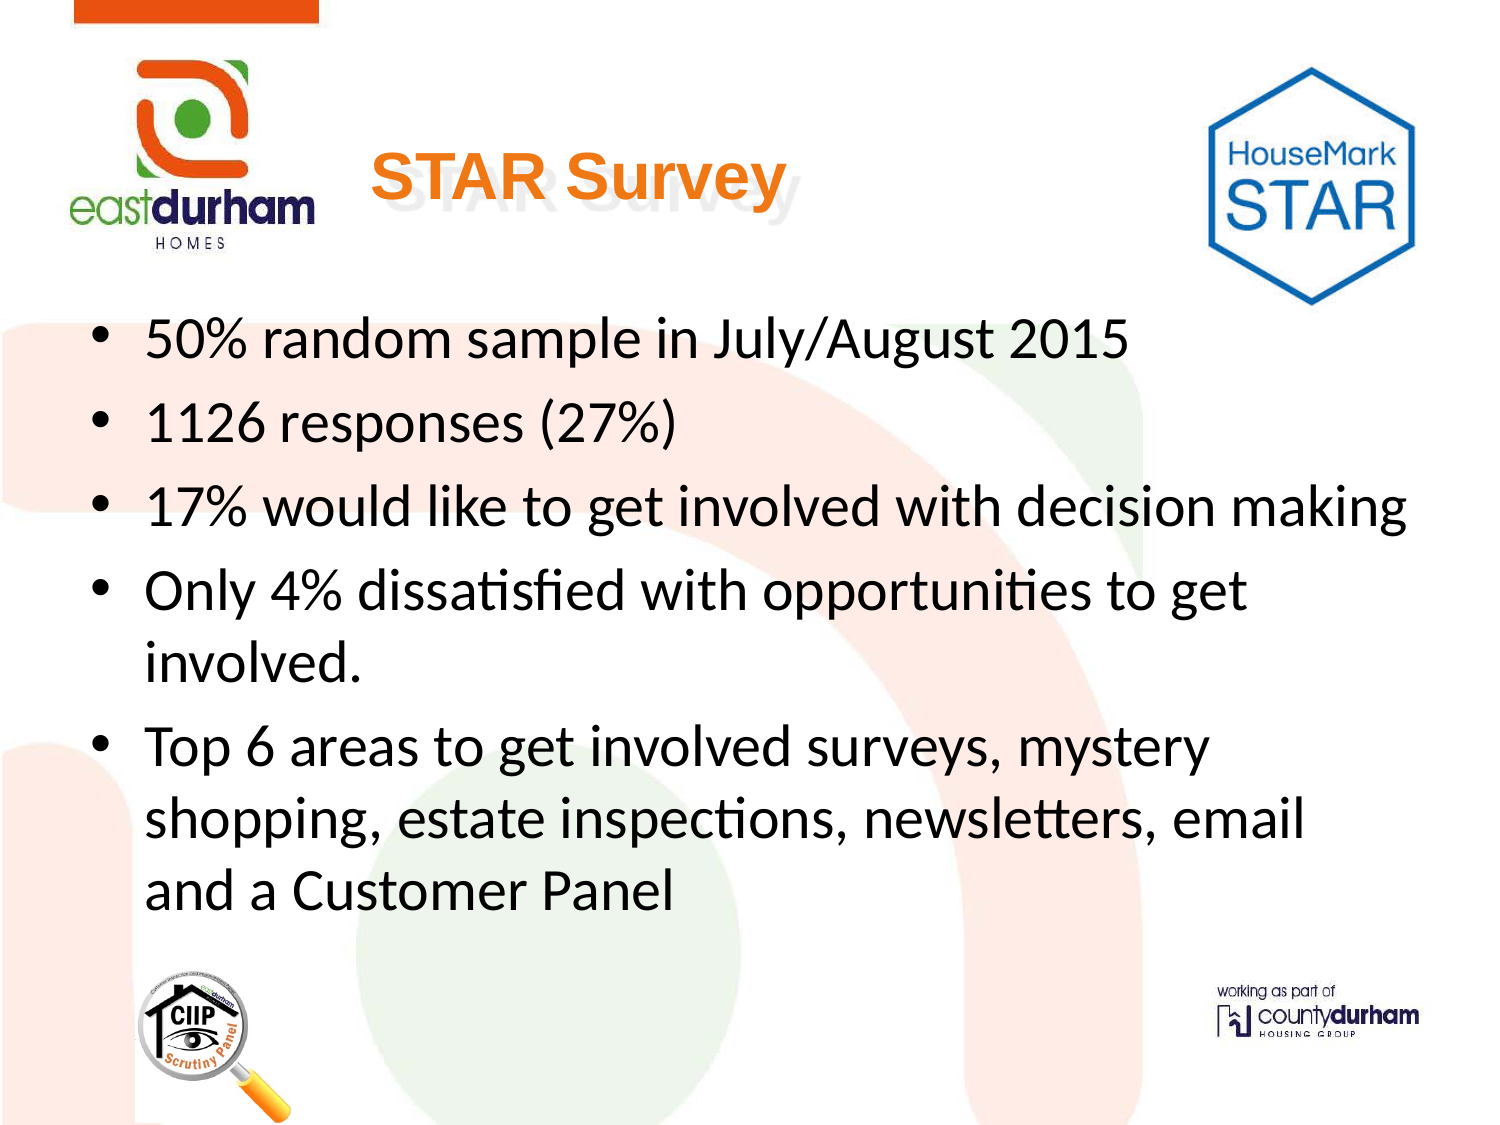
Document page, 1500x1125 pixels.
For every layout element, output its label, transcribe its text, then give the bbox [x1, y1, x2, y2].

text_box STAR Survey [355, 102, 1187, 243]
picture [0, 0, 1500, 1125]
list 50% random sample in July/August 2015 1126 responses (27%) 17% would like to get involved with decision making Only 4% dissatisfied with opportunities to get involved. Top 6 areas to get involved surveys, mystery shopping, estate inspections, newsletters, email and a Customer Panel [75, 290, 1425, 1006]
